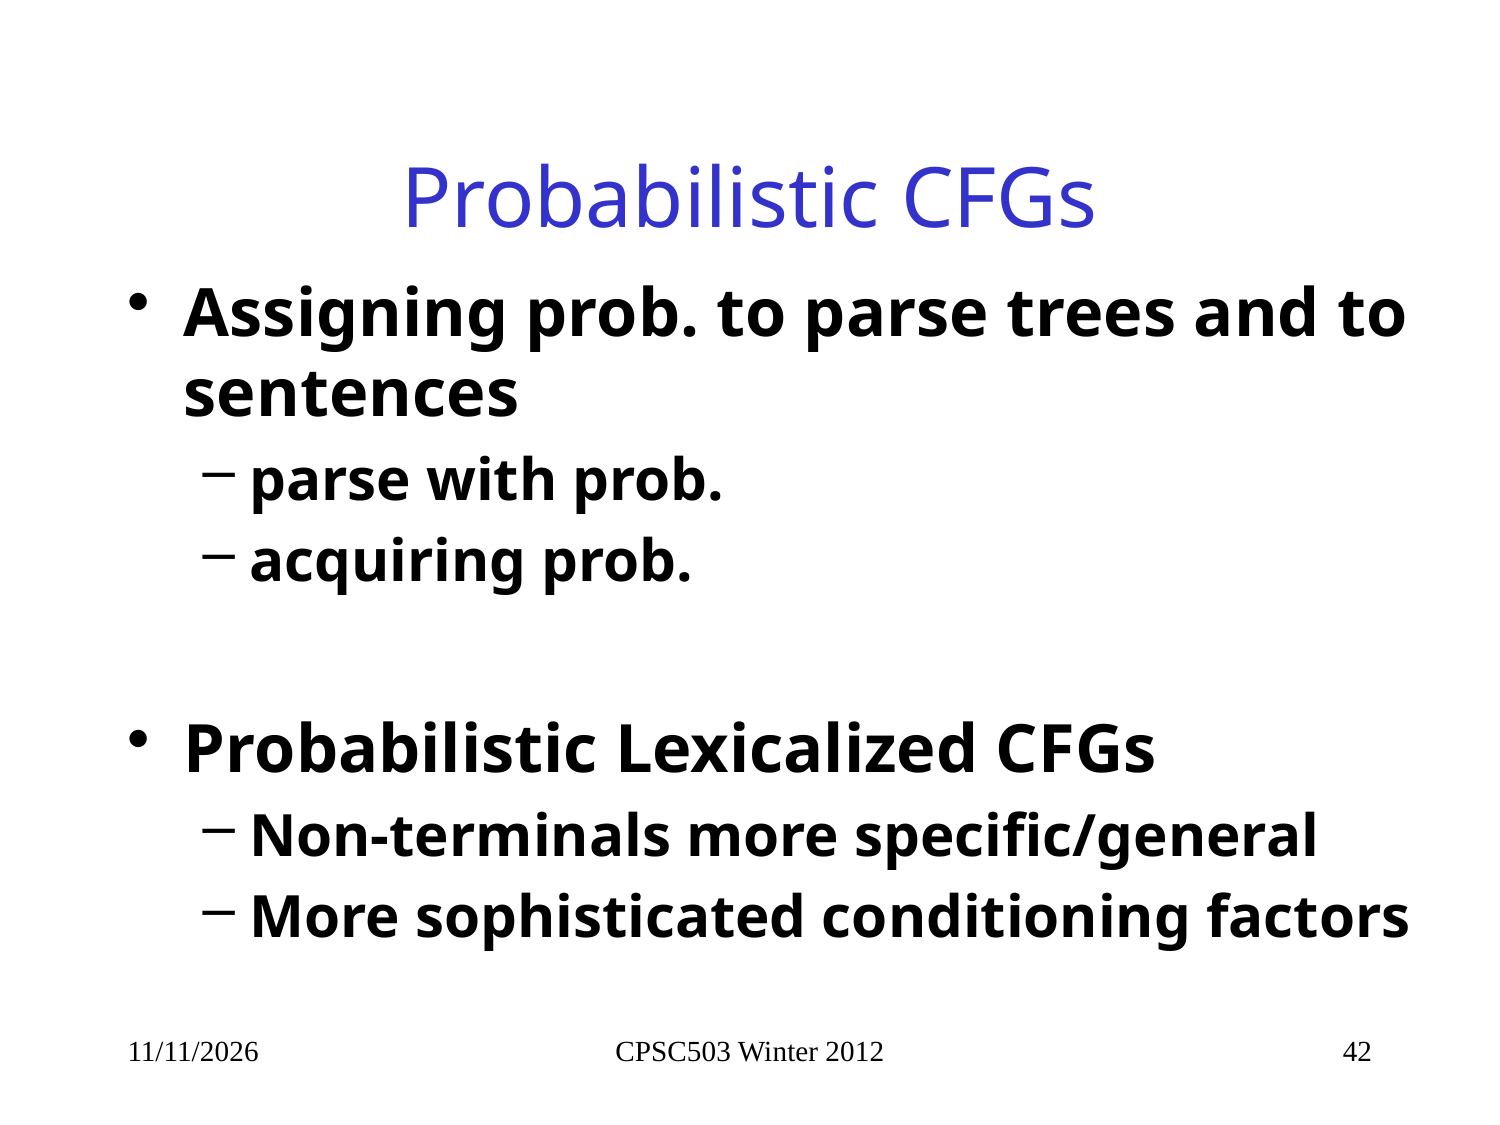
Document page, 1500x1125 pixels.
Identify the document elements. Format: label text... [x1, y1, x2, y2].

footer CPSC503 Winter 2012 [512, 1026, 988, 1101]
title Probabilistic CFGs [112, 99, 1388, 288]
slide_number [112, 1026, 426, 1101]
slide_number 42 [1074, 1026, 1388, 1101]
list Assigning prob. to parse trees and to sentences parse with prob. acquiring prob. Probabilistic Lexicalized CFGs Non-terminals more specific/general More sophisticated conditioning factors [112, 262, 1451, 1026]
